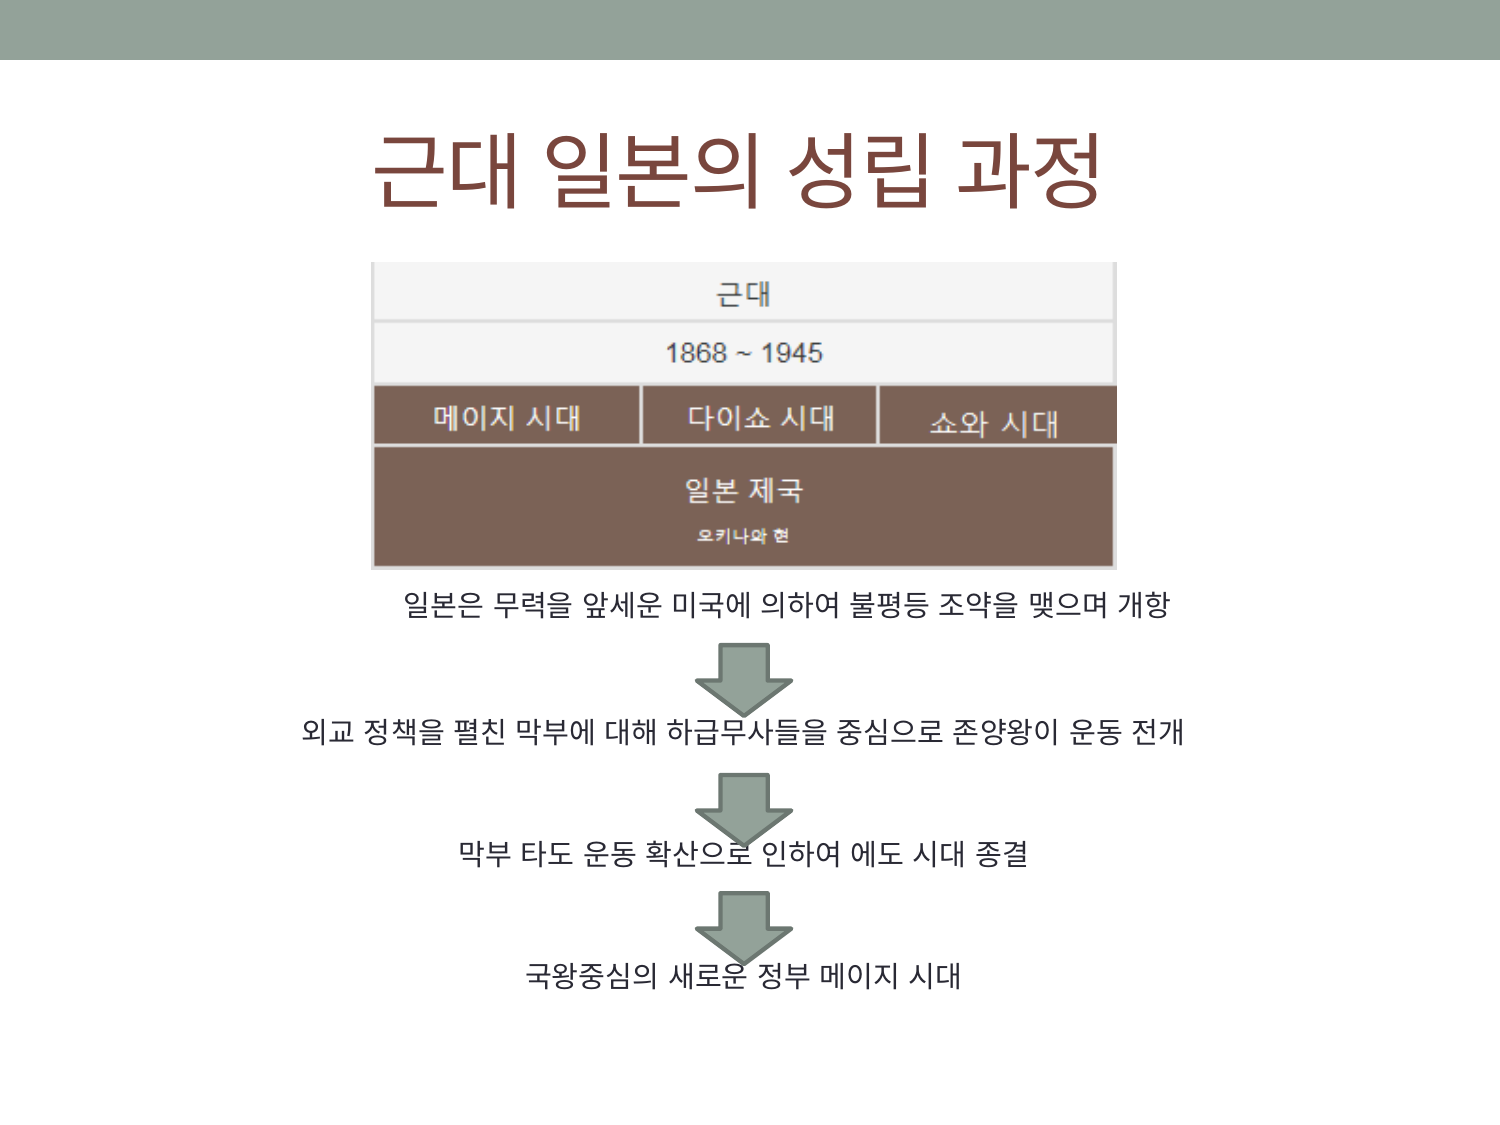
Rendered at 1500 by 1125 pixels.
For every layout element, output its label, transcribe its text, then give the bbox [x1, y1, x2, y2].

list 일본은 무력을 앞세운 미국에 의하여 불평등 조약을 맺으며 개항 외교 정책을 펼친 막부에 대해 하급무사들을 중심으로 존양왕이 운동 전개 막부 타도 운동 확산으로 인하여 에도 시대 종결 국왕중심의 새로운 정부 메이지 시대 [69, 278, 1420, 1079]
title 근대 일본의 성립 과정 [75, 87, 1425, 250]
picture [371, 262, 1117, 571]
text_box [694, 772, 794, 848]
text_box [694, 642, 794, 718]
text_box [694, 891, 794, 966]
